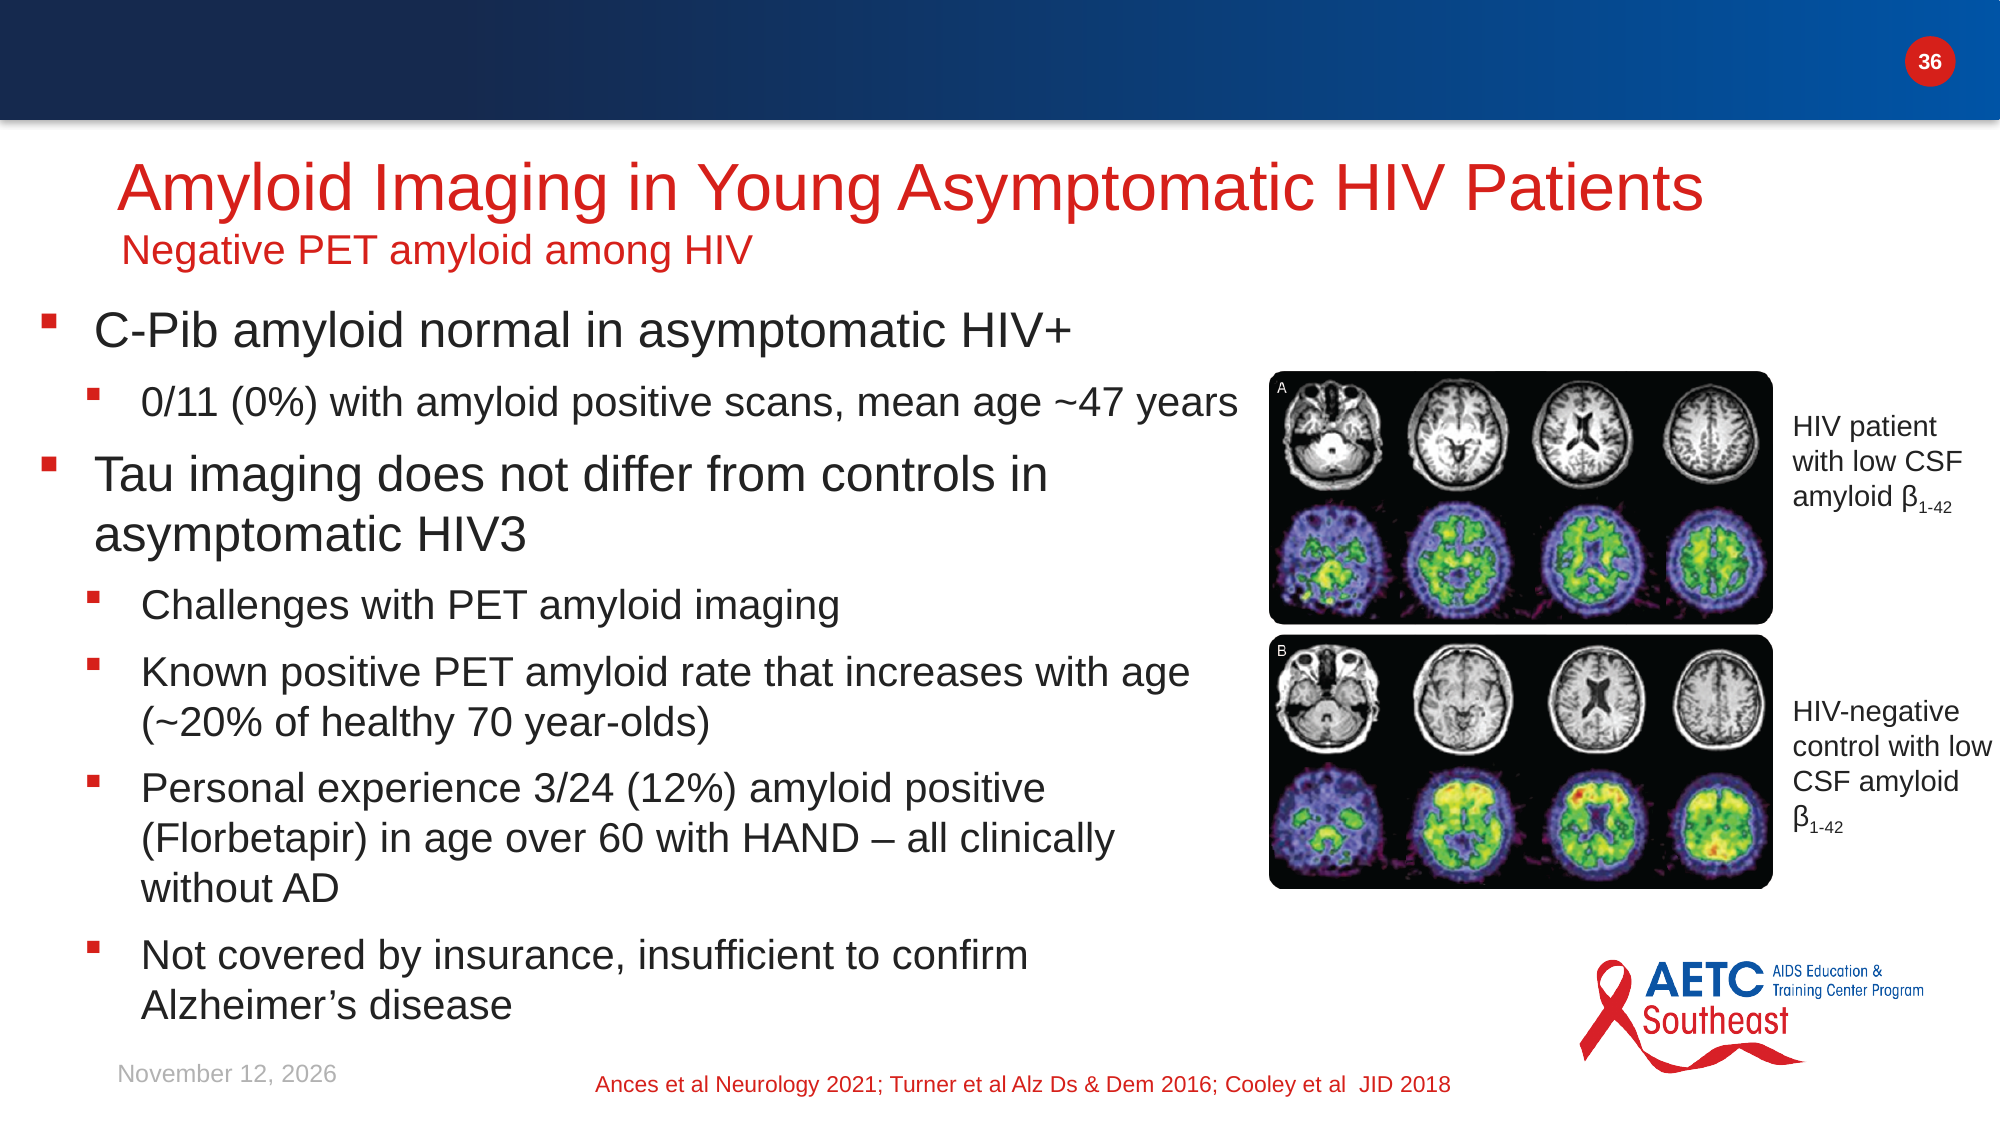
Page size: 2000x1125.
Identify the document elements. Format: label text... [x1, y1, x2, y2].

picture [1264, 367, 1779, 891]
text_box Ances et al Neurology 2021; Turner et al Alz Ds & Dem 2016; Cooley et al JID 2018 ; [348, 1061, 1467, 1125]
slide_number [102, 1042, 553, 1103]
list C-Pib amyloid normal in asymptomatic HIV+ 0/11 (0%) with amyloid positive scans, mean age ~47 years Tau imaging does not differ from controls in asymptomatic HIV3 Challenges with PET amyloid imaging Known positive PET amyloid rate that increases with age (~20% of healthy 70 year-olds) Personal experience 3/24 (12%) amyloid positive (Florbetapir) in age over 60 with HAND – all clinically without AD Not covered by insurance, insufficient to confirm Alzheimer’s disease [13, 290, 1267, 781]
text_box HIV patient with low CSF amyloid β1-42 HIV-negative control with low CSF amyloid β1-42 [1784, 400, 2000, 891]
title Amyloid Imaging in Young Asymptomatic HIV Patients [102, 135, 1827, 243]
picture [1571, 937, 1931, 1085]
text_box Negative PET amyloid among HIV [106, 215, 1894, 289]
